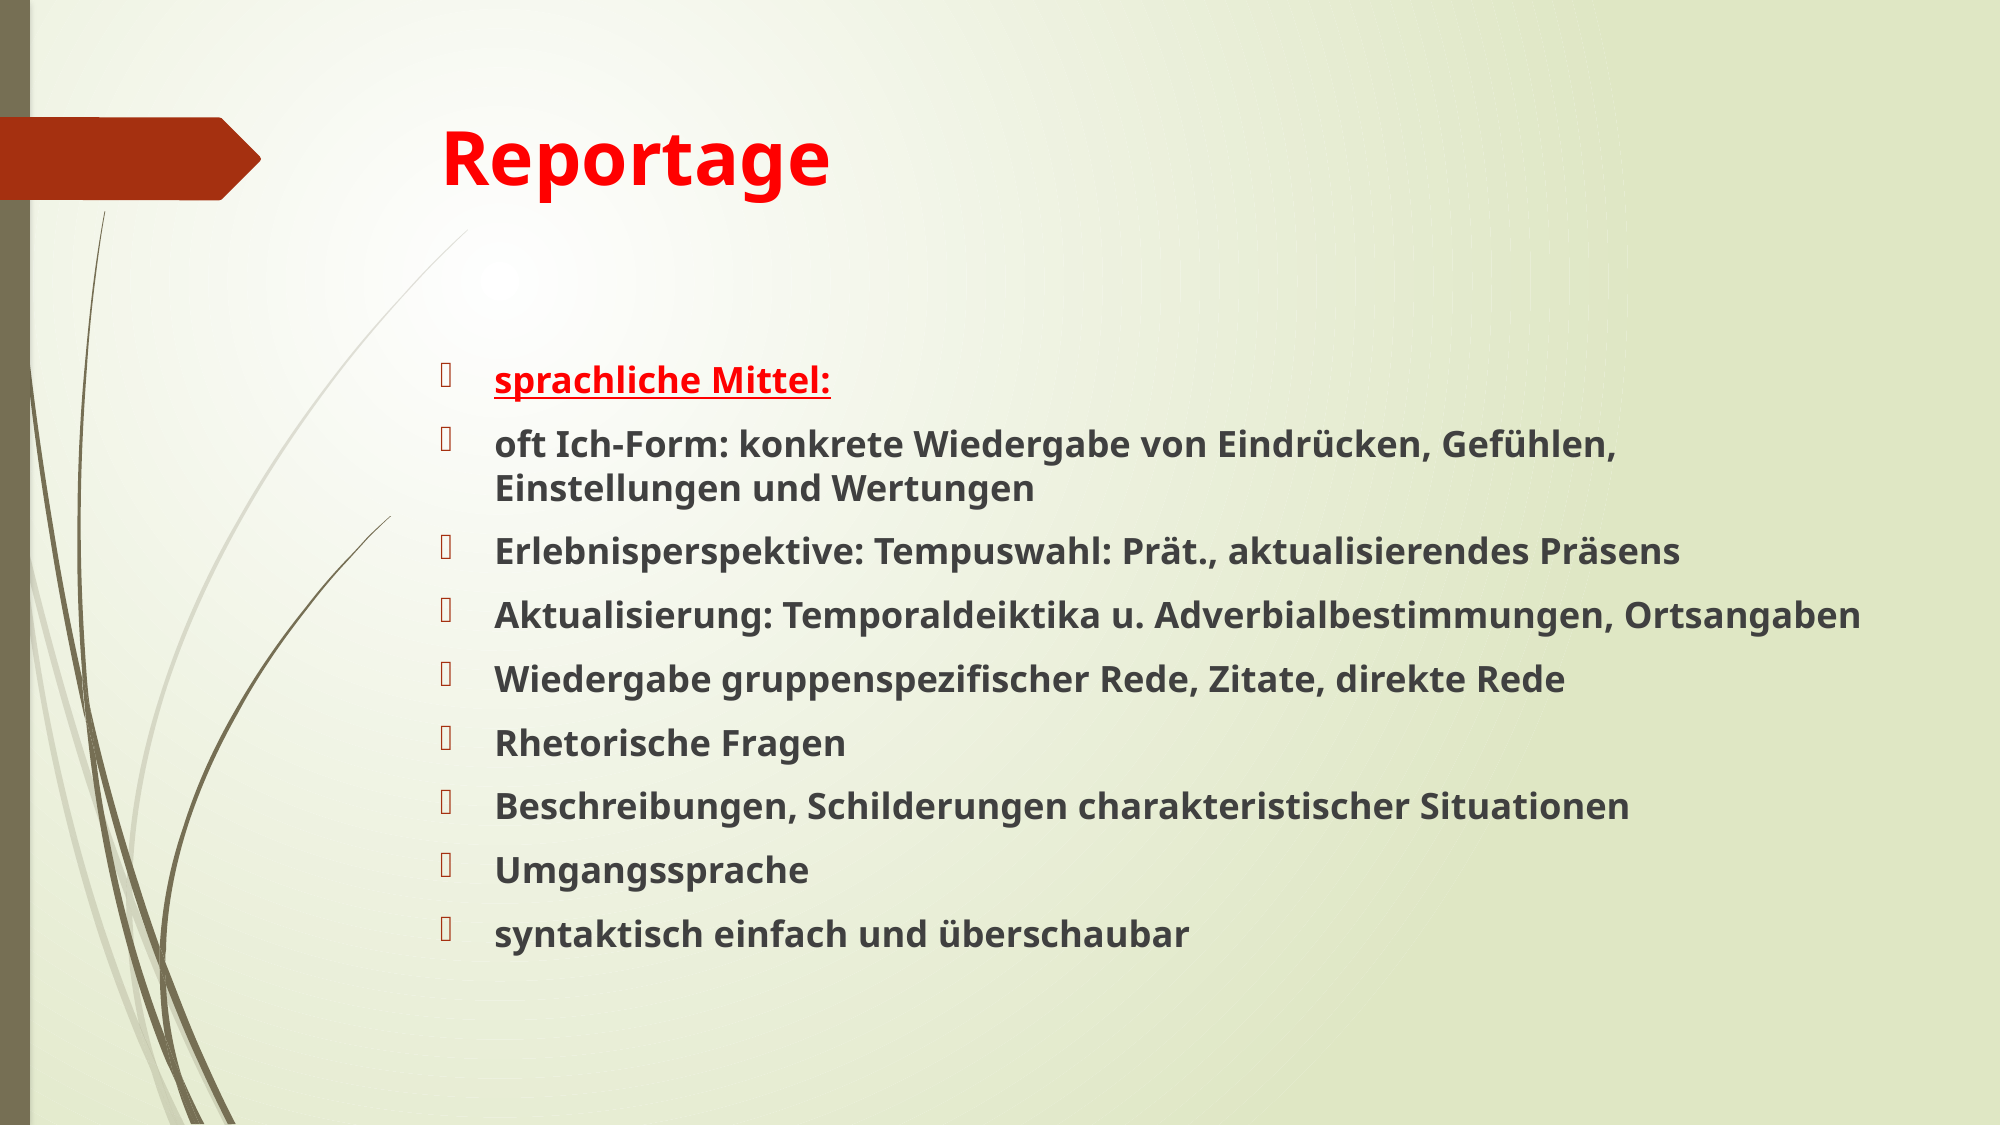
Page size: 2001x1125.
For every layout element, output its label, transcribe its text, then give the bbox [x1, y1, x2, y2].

title Reportage [425, 102, 1888, 313]
list sprachliche Mittel: oft Ich-Form: konkrete Wiedergabe von Eindrücken, Gefühlen, Einstellungen und Wertungen Erlebnisperspektive: Tempuswahl: Prät., aktualisierendes Präsens Aktualisierung: Temporaldeiktika u. Adverbialbestimmungen, Ortsangaben Wiedergabe gruppenspezifischer Rede, Zitate, direkte Rede Rhetorische Fragen Beschreibungen, Schilderungen charakteristischer Situationen Umgangssprache syntaktisch einfach und überschaubar [424, 350, 1888, 970]
